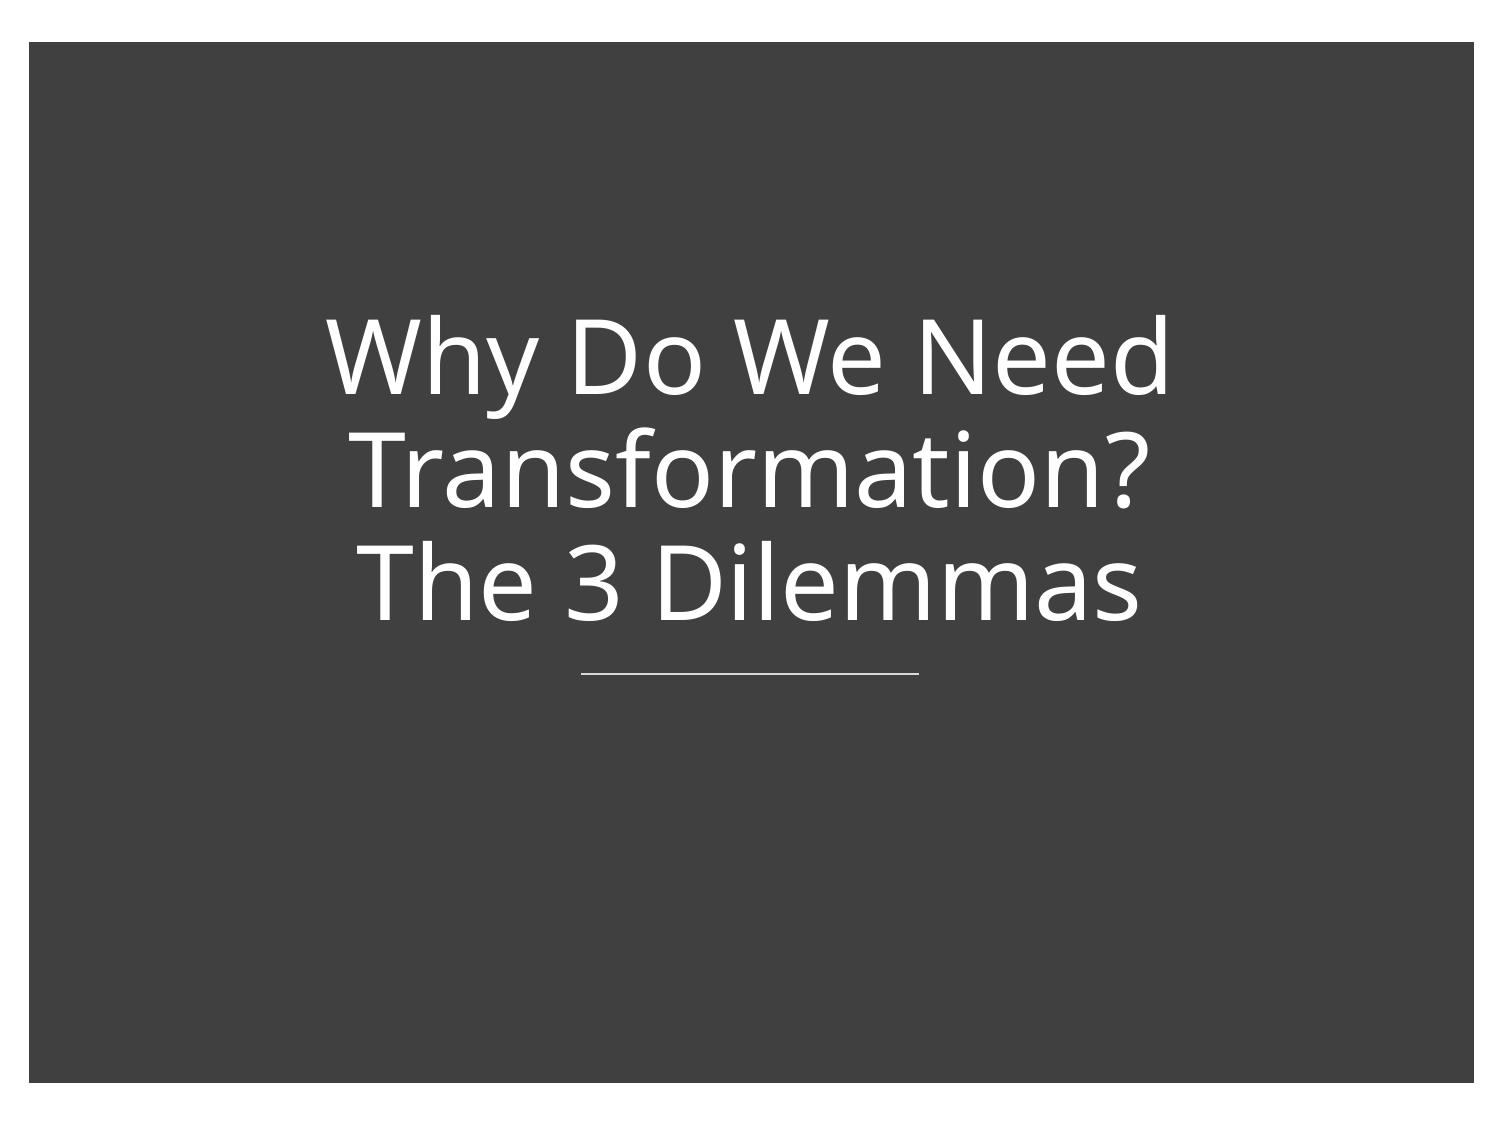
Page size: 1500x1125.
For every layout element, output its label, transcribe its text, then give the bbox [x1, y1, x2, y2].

text_box [0, 0, 1500, 1125]
title Why Do We Need Transformation? The 3 Dilemmas [187, 184, 1313, 650]
text_box [39, 52, 1464, 1073]
